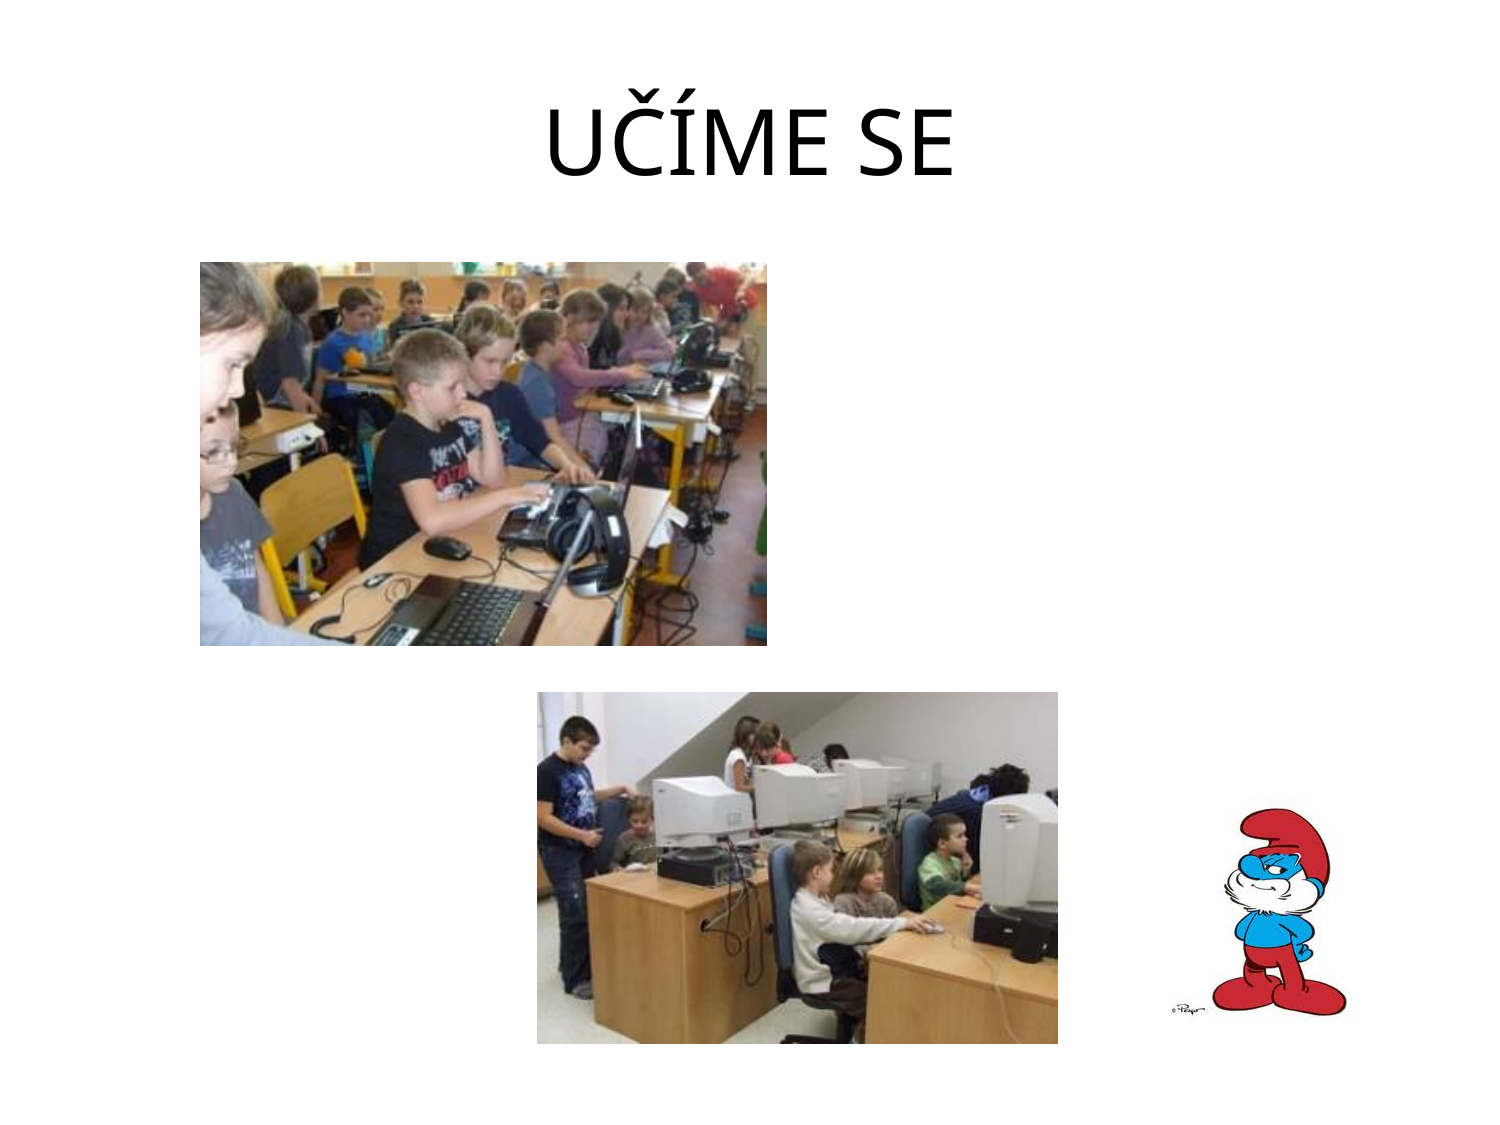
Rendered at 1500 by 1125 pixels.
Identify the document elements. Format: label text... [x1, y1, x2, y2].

picture [1163, 798, 1386, 1022]
title UČÍME SE [75, 45, 1425, 233]
picture [537, 692, 1058, 1045]
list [200, 262, 768, 646]
